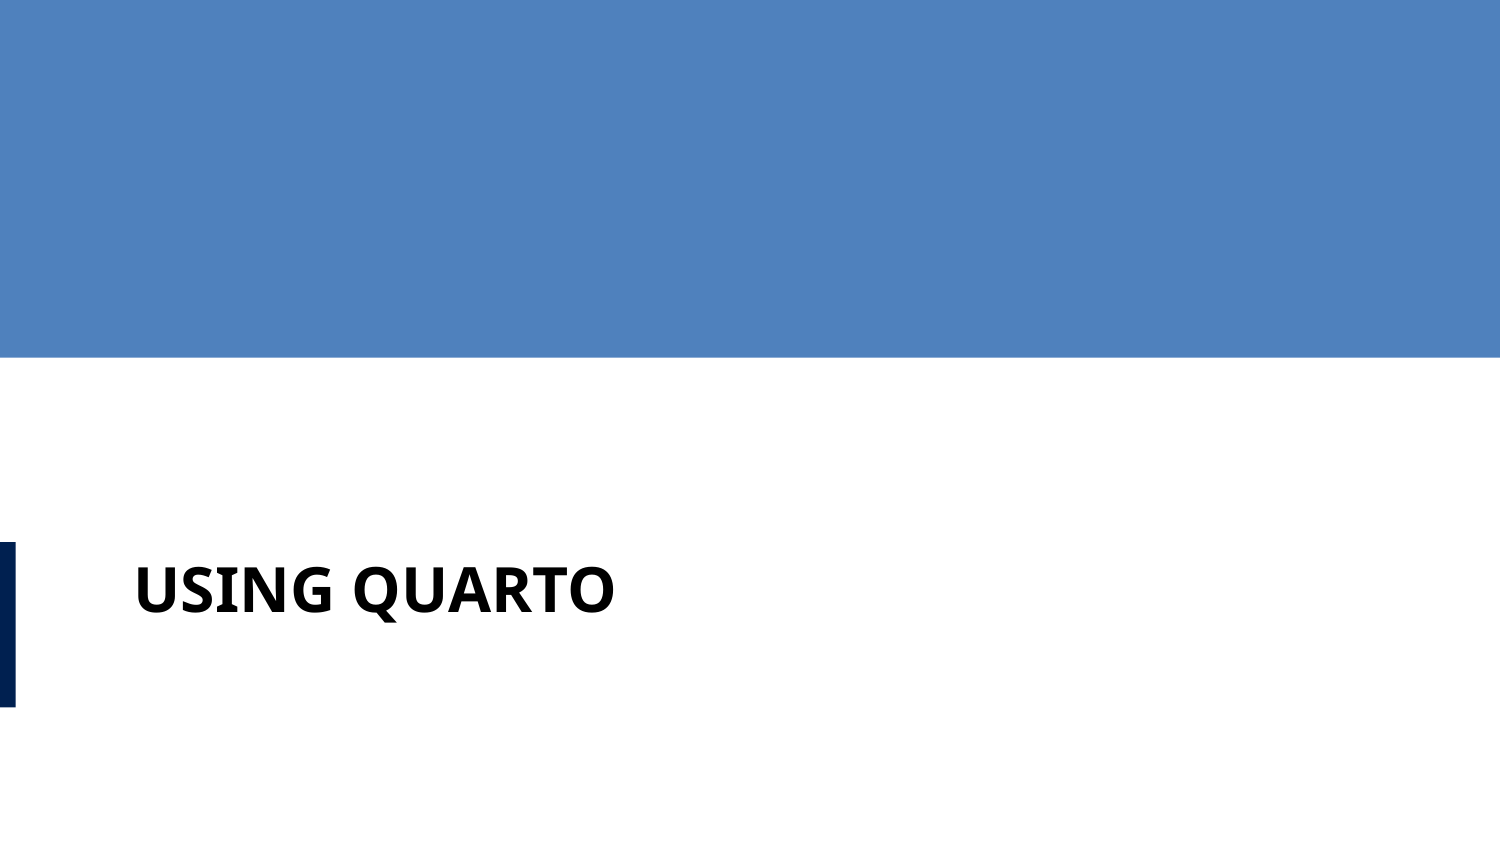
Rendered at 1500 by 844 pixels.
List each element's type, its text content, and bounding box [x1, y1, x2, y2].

title Using Quarto [118, 542, 1394, 710]
